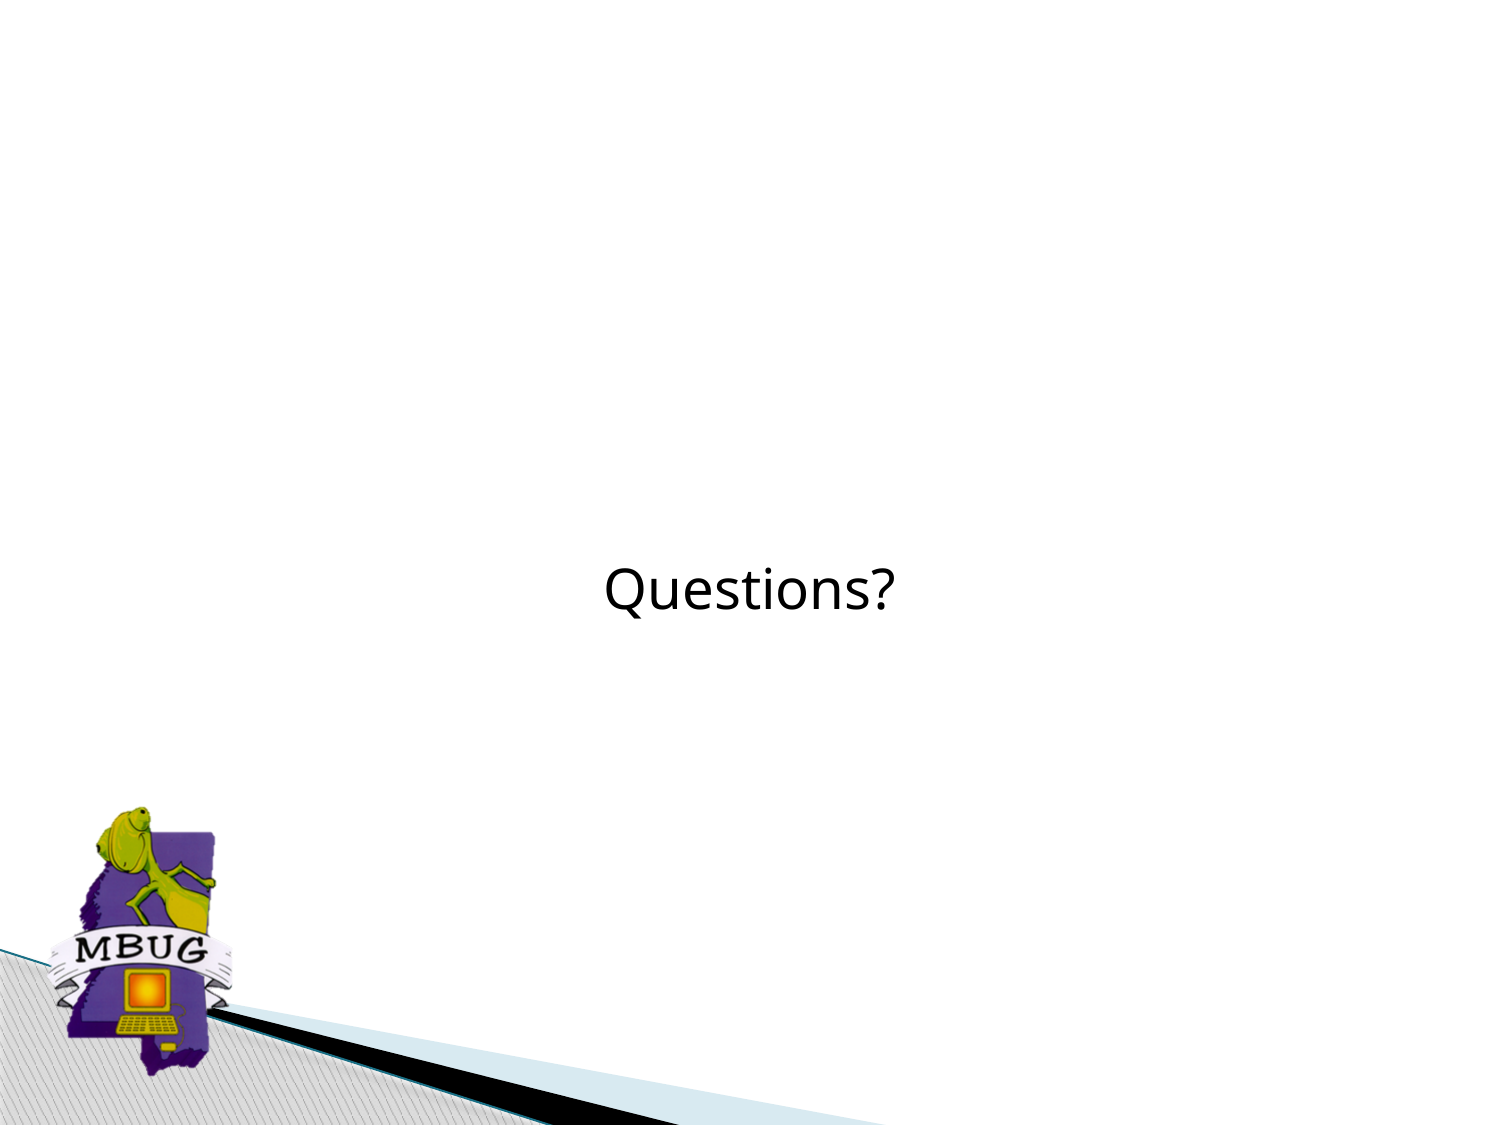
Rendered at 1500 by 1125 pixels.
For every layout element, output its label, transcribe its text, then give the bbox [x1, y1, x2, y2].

picture [24, 766, 256, 1122]
list Questions? [75, 242, 1425, 986]
